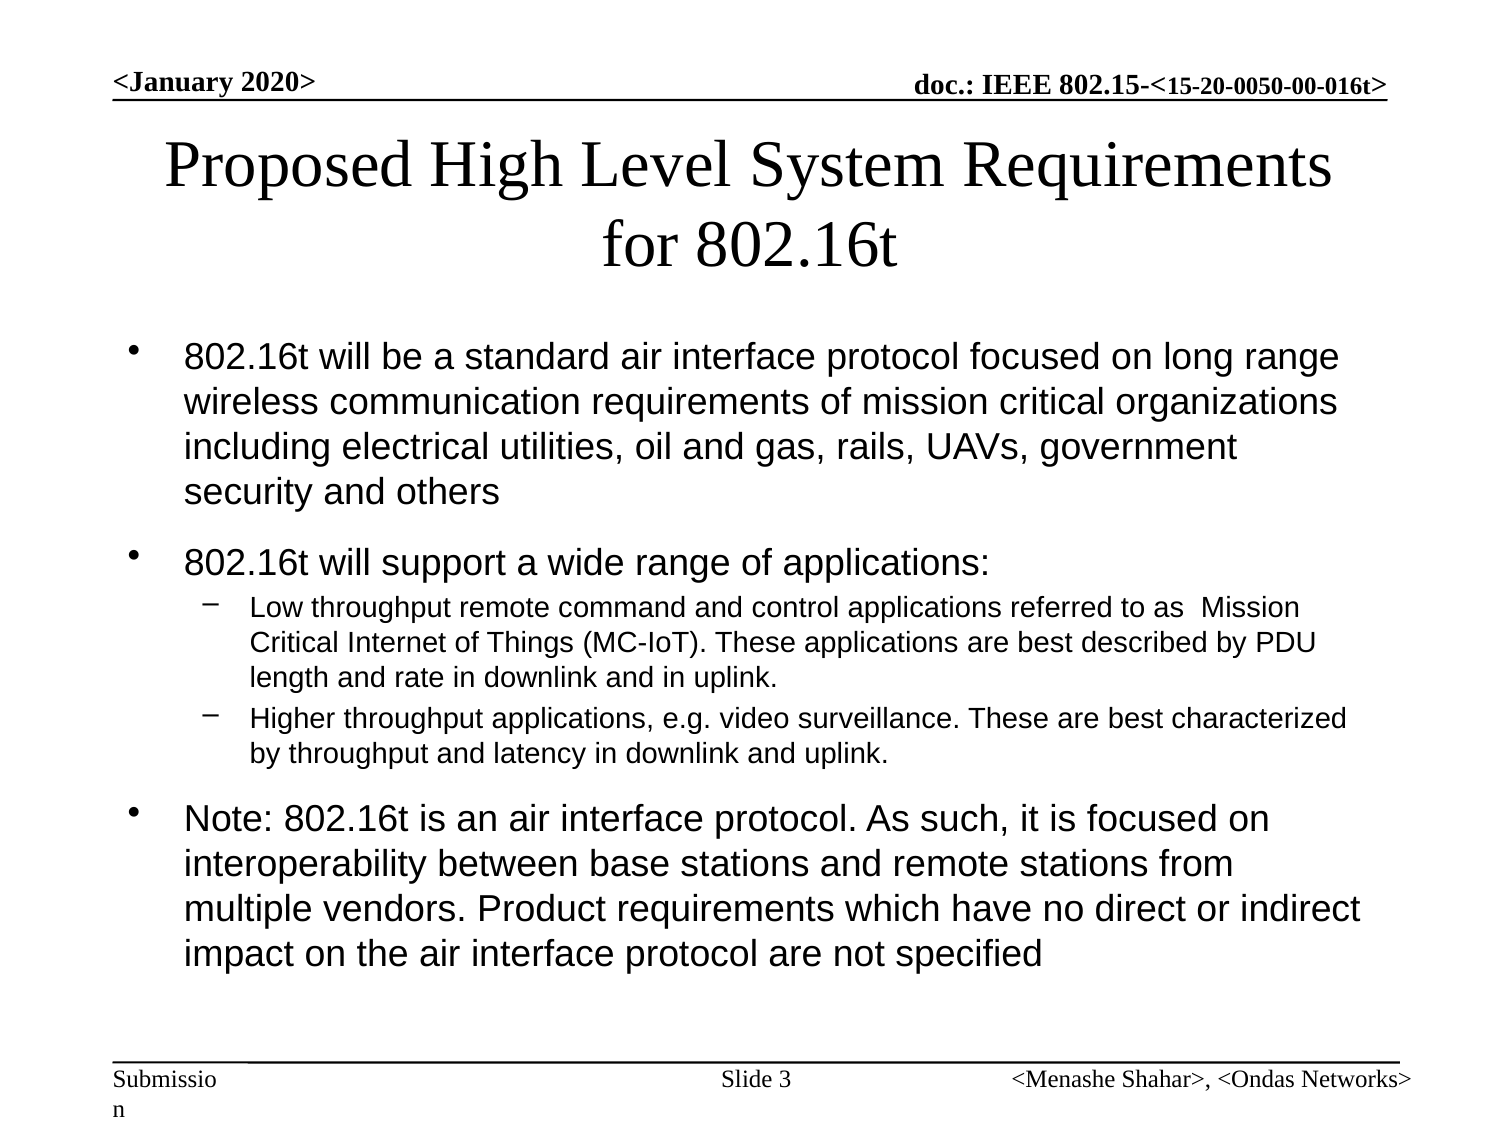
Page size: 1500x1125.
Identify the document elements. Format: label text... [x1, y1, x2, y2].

title Proposed High Level System Requirements for 802.16t [112, 112, 1388, 288]
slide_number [112, 62, 375, 98]
slide_number Slide 3 [712, 1062, 800, 1093]
footer <Menashe Shahar>, <Ondas Networks> [900, 1062, 1413, 1093]
list 802.16t will be a standard air interface protocol focused on long range wireless communication requirements of mission critical organizations including electrical utilities, oil and gas, rails, UAVs, government security and others 802.16t will support a wide range of applications: Low throughput remote command and control applications referred to as Mission Critical Internet of Things (MC-IoT). These applications are best described by PDU length and rate in downlink and in uplink. Higher throughput applications, e.g. video surveillance. These are best characterized by throughput and latency in downlink and uplink. Note: 802.16t is an air interface protocol. As such, it is focused on interoperability between base stations and remote stations from multiple vendors. Product requirements which have no direct or indirect impact on the air interface protocol are not specified [112, 324, 1388, 1000]
